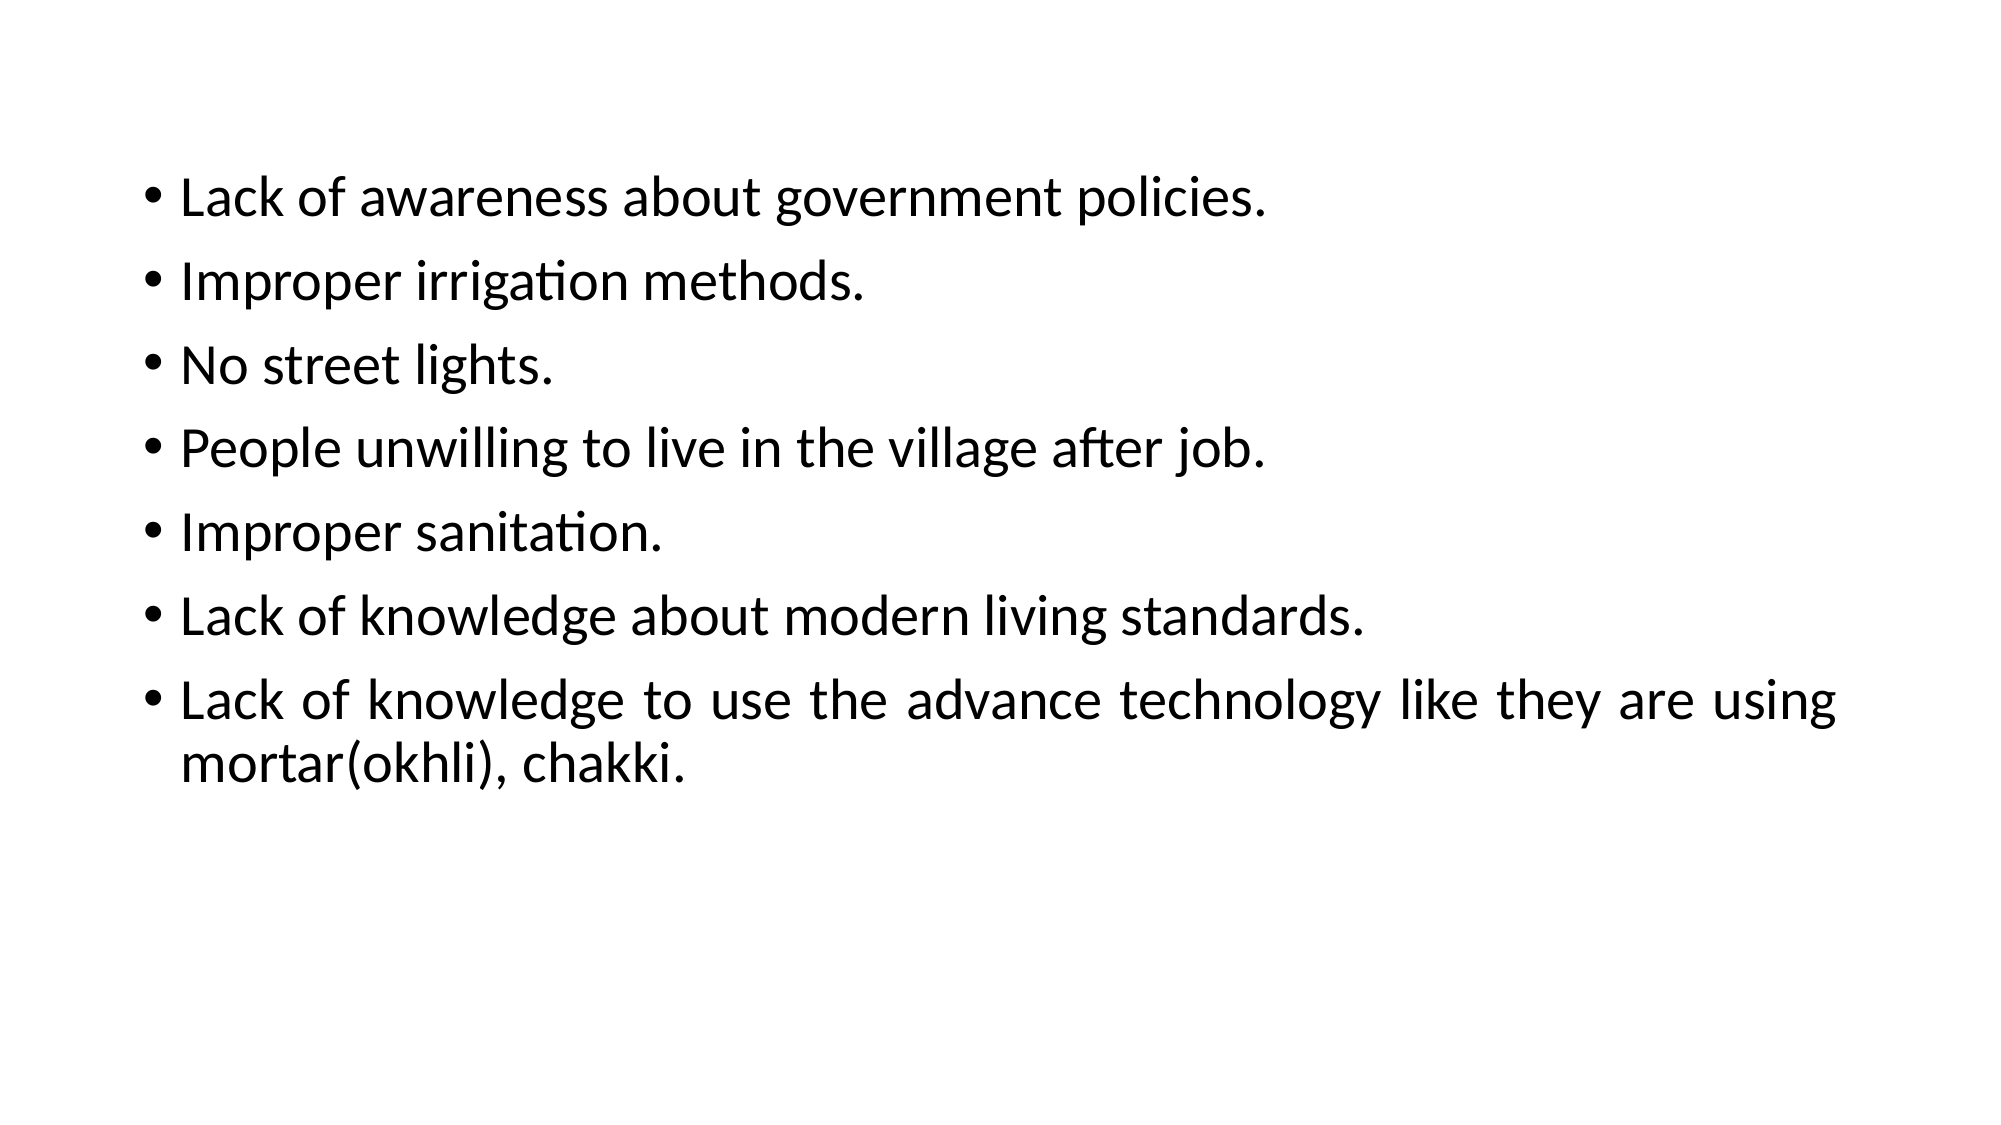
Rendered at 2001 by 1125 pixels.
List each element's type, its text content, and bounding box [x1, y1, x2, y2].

list Lack of awareness about government policies. Improper irrigation methods. No street lights. People unwilling to live in the village after job. Improper sanitation. Lack of knowledge about modern living standards. Lack of knowledge to use the advance technology like they are using mortar(okhli), chakki. [128, 158, 1854, 873]
